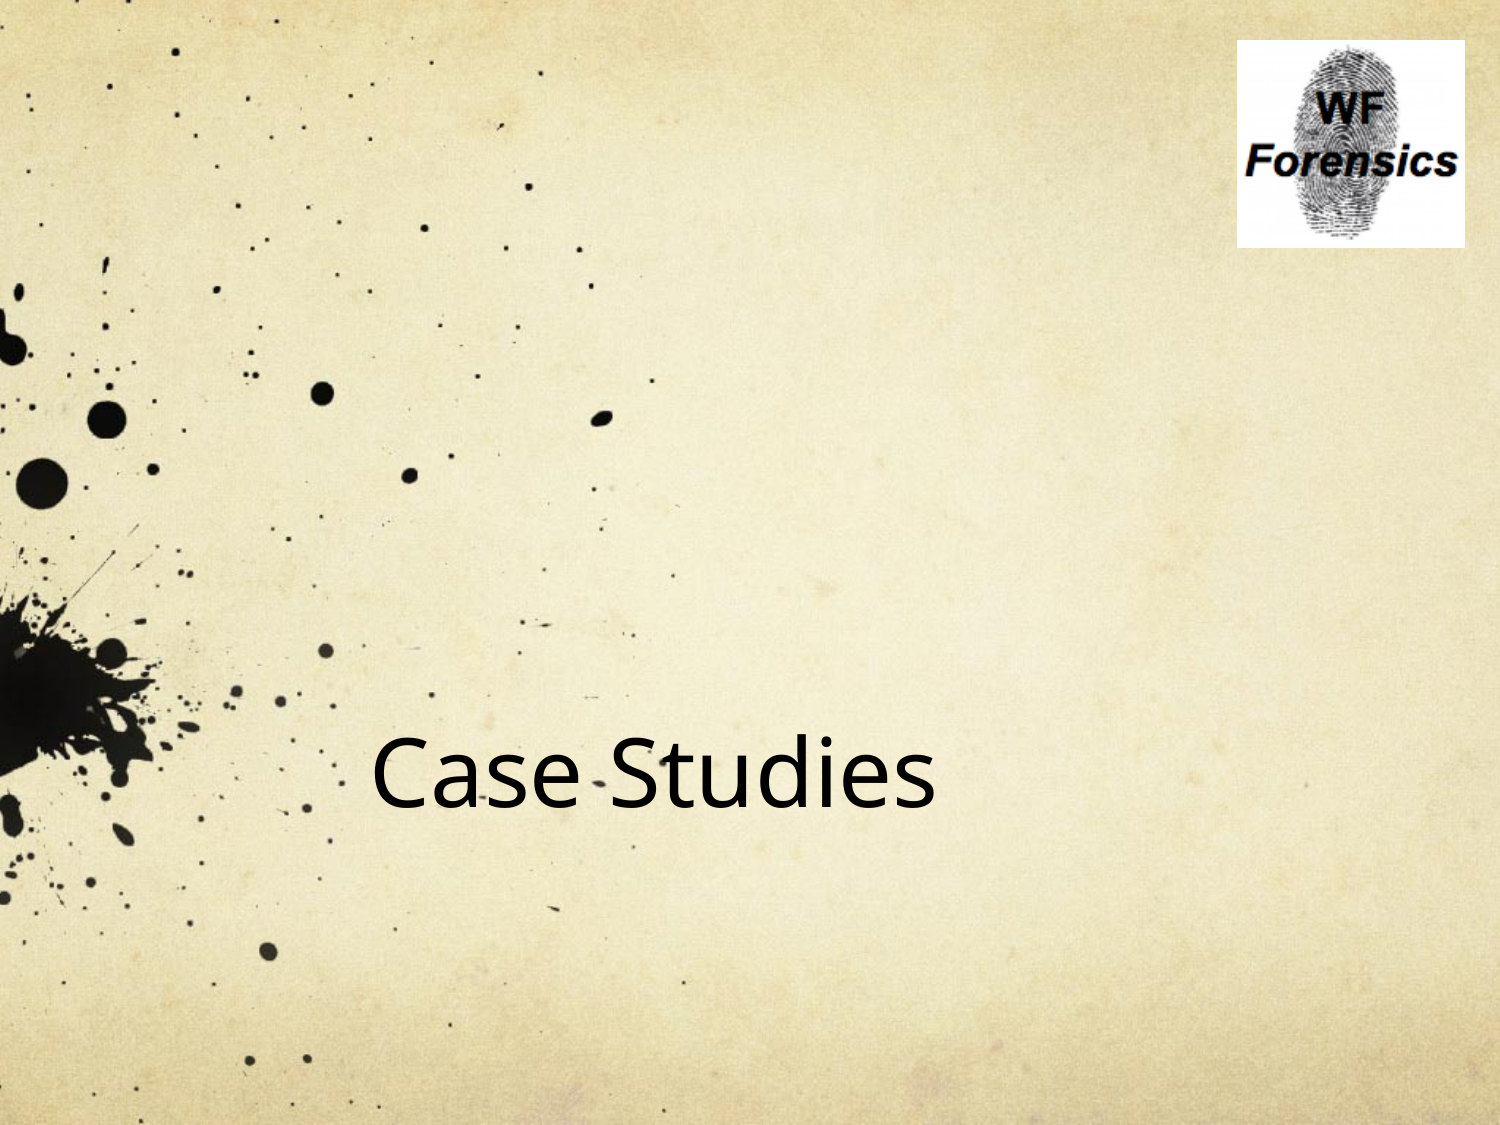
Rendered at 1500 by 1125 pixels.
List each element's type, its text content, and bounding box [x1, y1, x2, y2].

title Case Studies [362, 512, 1425, 827]
picture [0, 0, 1500, 1125]
